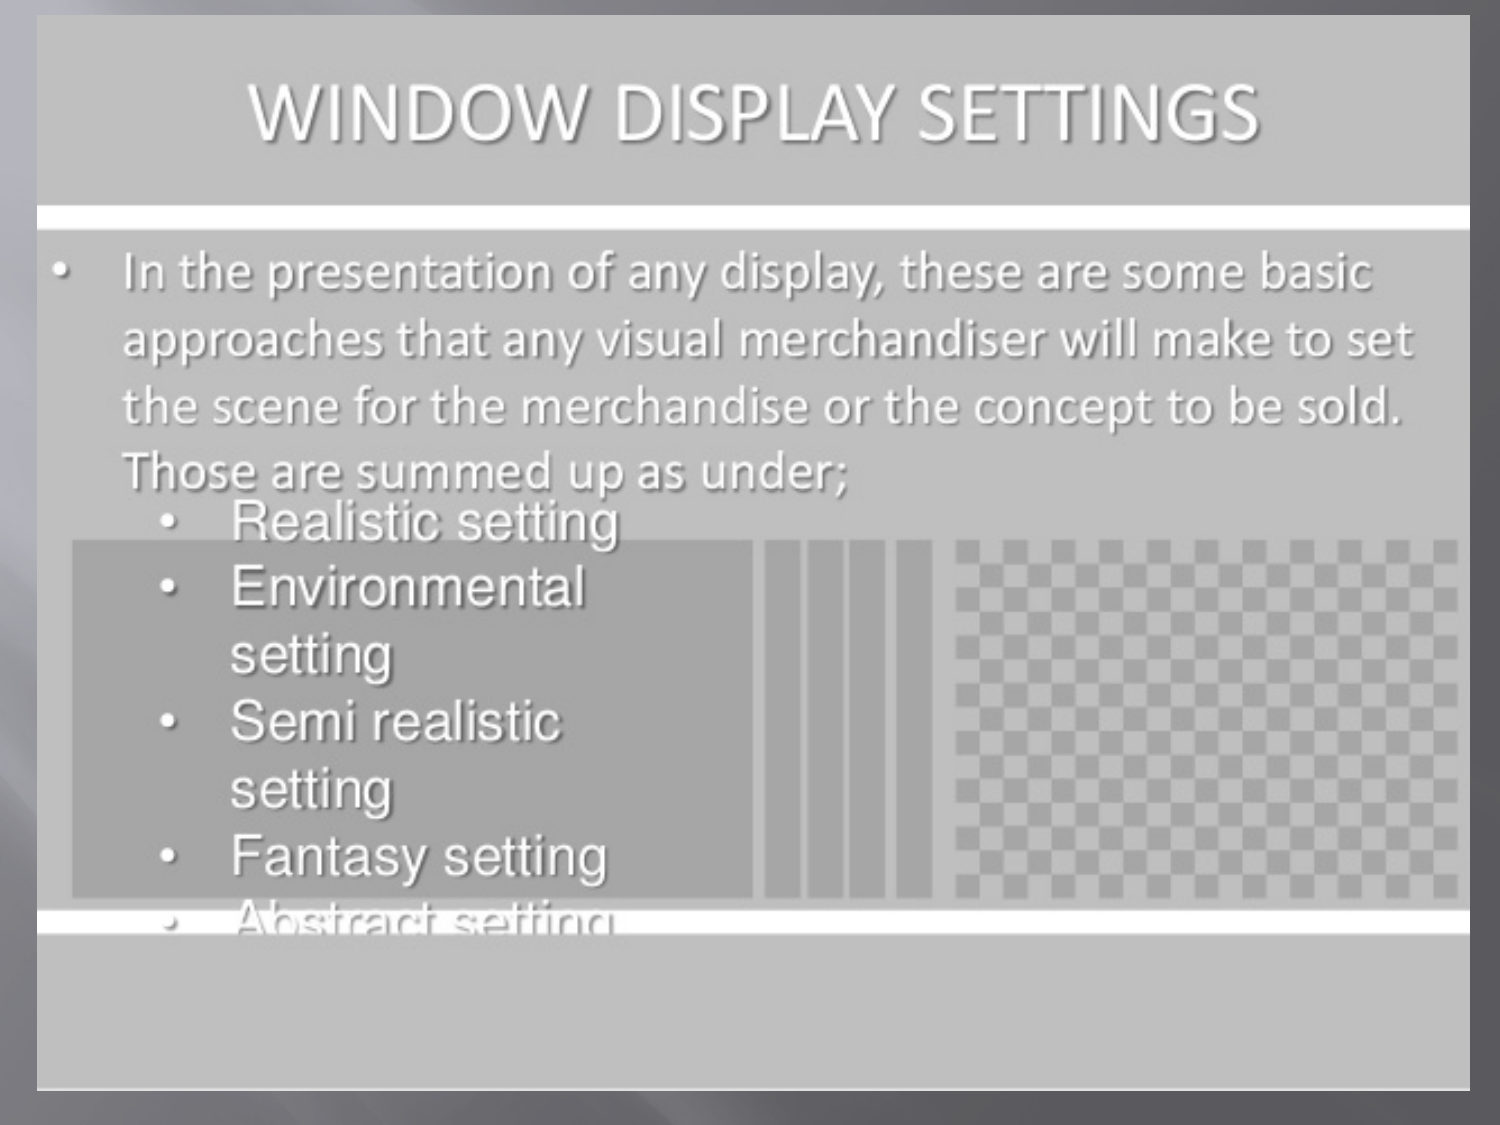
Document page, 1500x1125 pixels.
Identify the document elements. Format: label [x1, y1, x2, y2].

list [37, 15, 1470, 1091]
